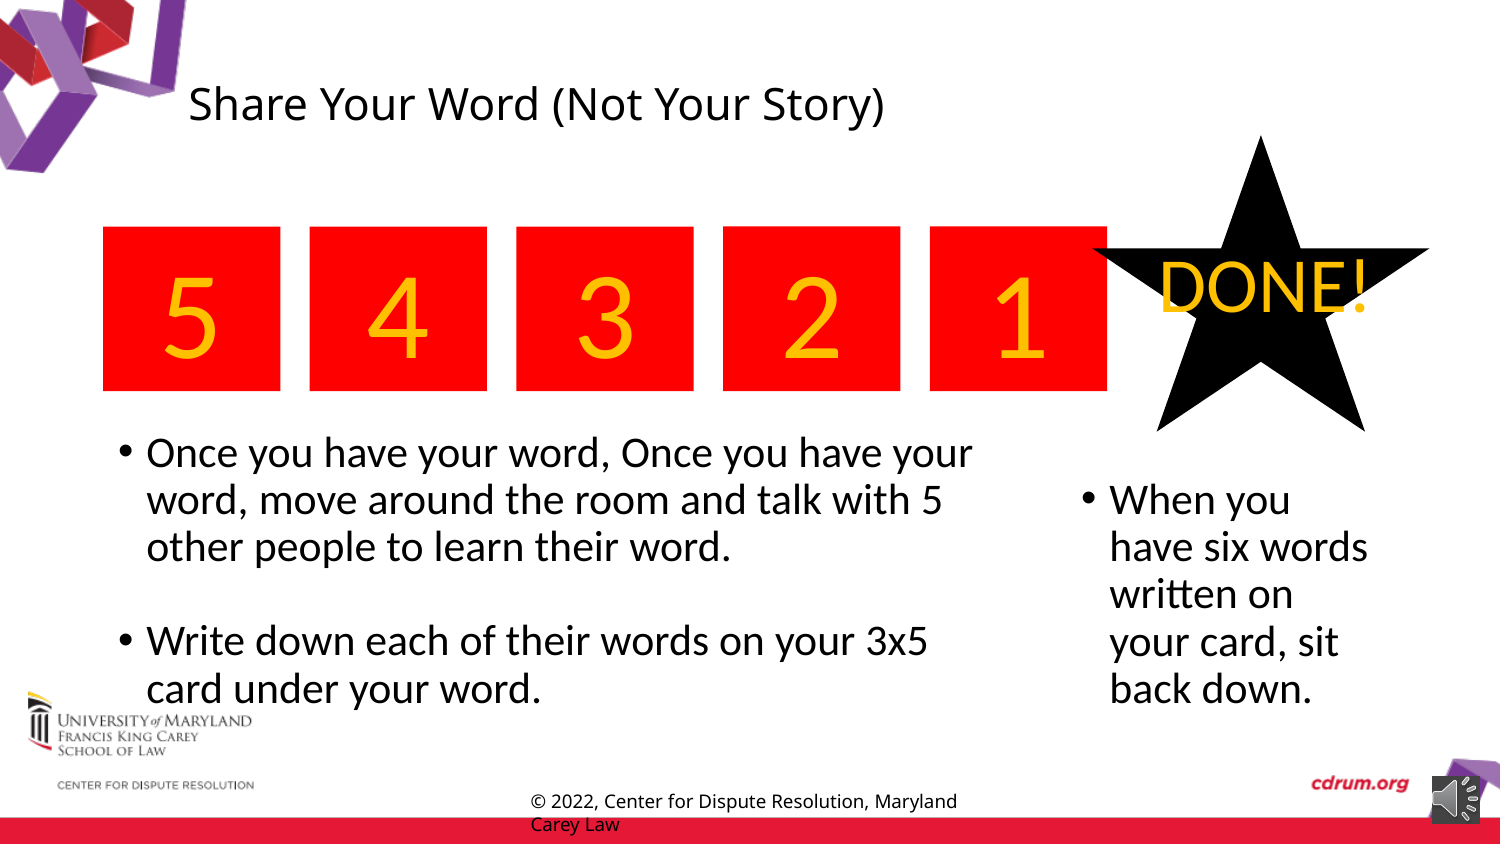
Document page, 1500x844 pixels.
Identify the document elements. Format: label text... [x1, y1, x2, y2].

text_box 4 [309, 226, 487, 392]
text_box 3 [516, 226, 694, 392]
text_box [1397, 248, 1430, 271]
text_box [1092, 248, 1144, 284]
text_box 2 [723, 226, 901, 392]
text_box DONE! [1144, 226, 1397, 335]
title Share Your Word (Not Your Story) [173, 73, 1215, 138]
picture [1431, 774, 1482, 825]
text_box 1 [929, 226, 1108, 392]
list When you have six words written on your card, sit back down. [1066, 469, 1397, 760]
text_box [1156, 335, 1366, 432]
text_box 5 [103, 226, 281, 392]
list Once you have your word, Once you have your word, move around the room and talk with 5 other people to learn their word. Write down each of their words on your 3x5 card under your word. [103, 421, 1030, 760]
text_box © 2022, Center for Dispute Resolution, Maryland Carey Law [515, 782, 1019, 843]
text_box [1228, 135, 1293, 226]
